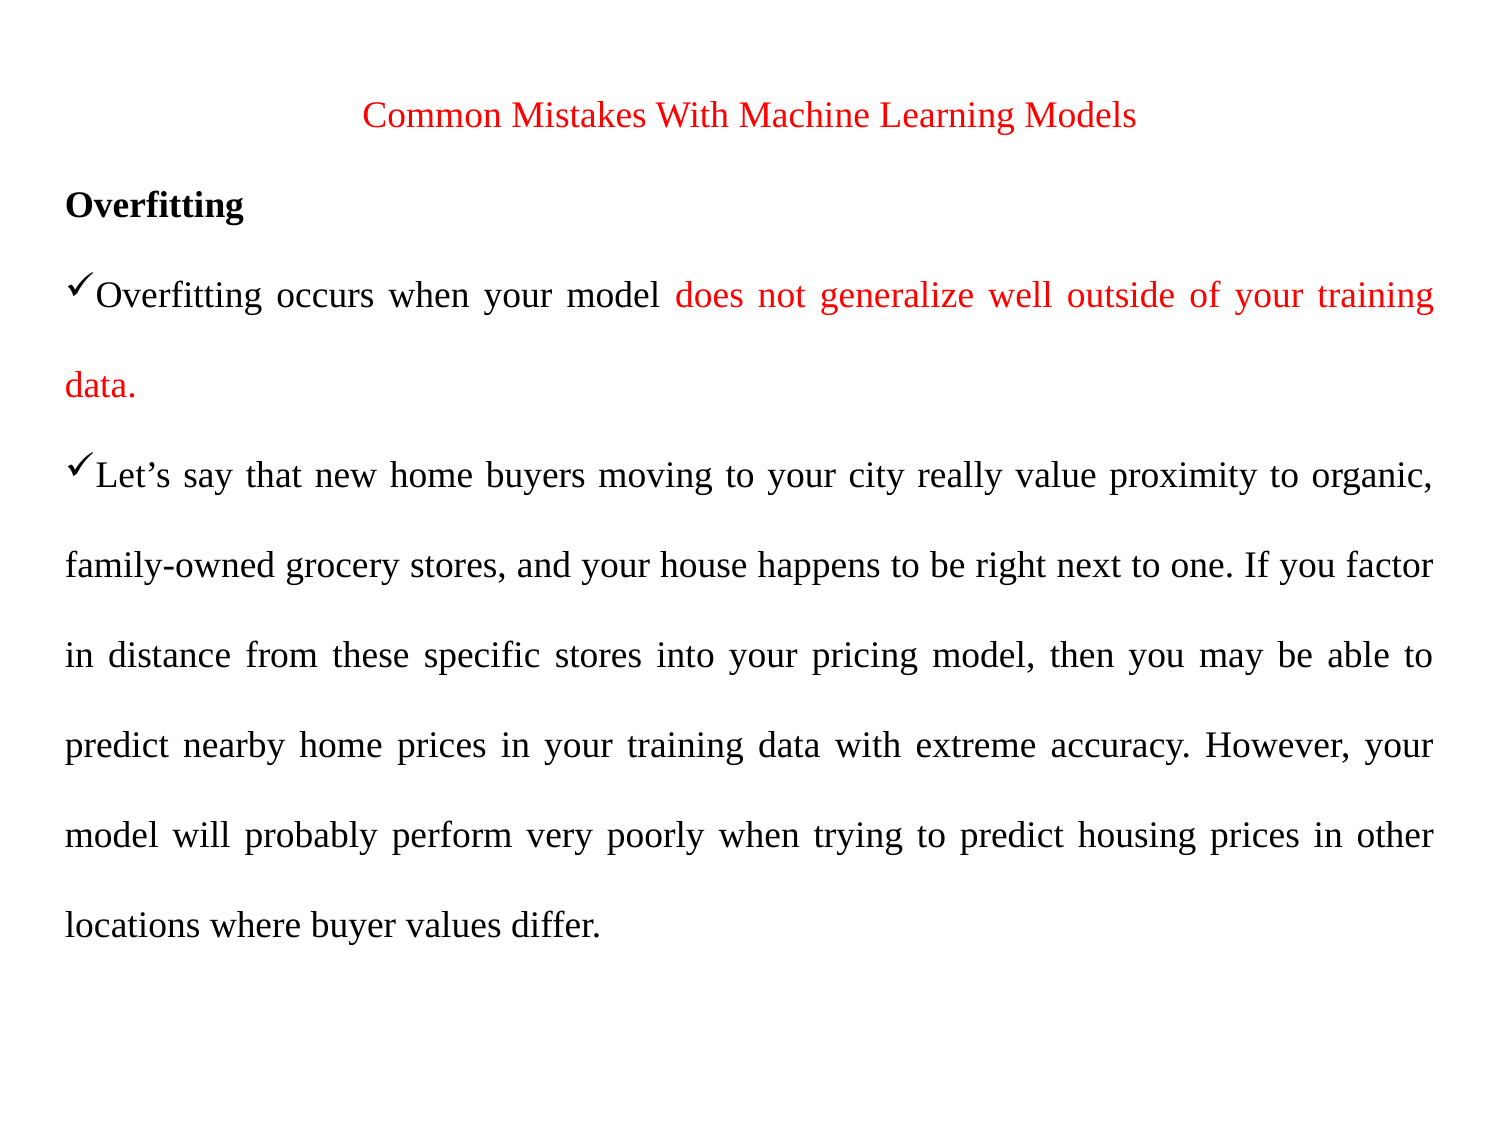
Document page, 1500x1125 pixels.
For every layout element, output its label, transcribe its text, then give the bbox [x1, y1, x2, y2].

text_box Common Mistakes With Machine Learning Models Overfitting Overfitting occurs when your model does not generalize well outside of your training data. Let’s say that new home buyers moving to your city really value proximity to organic, family-owned grocery stores, and your house happens to be right next to one. If you factor in distance from these specific stores into your pricing model, then you may be able to predict nearby home prices in your training data with extreme accuracy. However, your model will probably perform very poorly when trying to predict housing prices in other locations where buyer values differ. [50, 37, 1450, 953]
